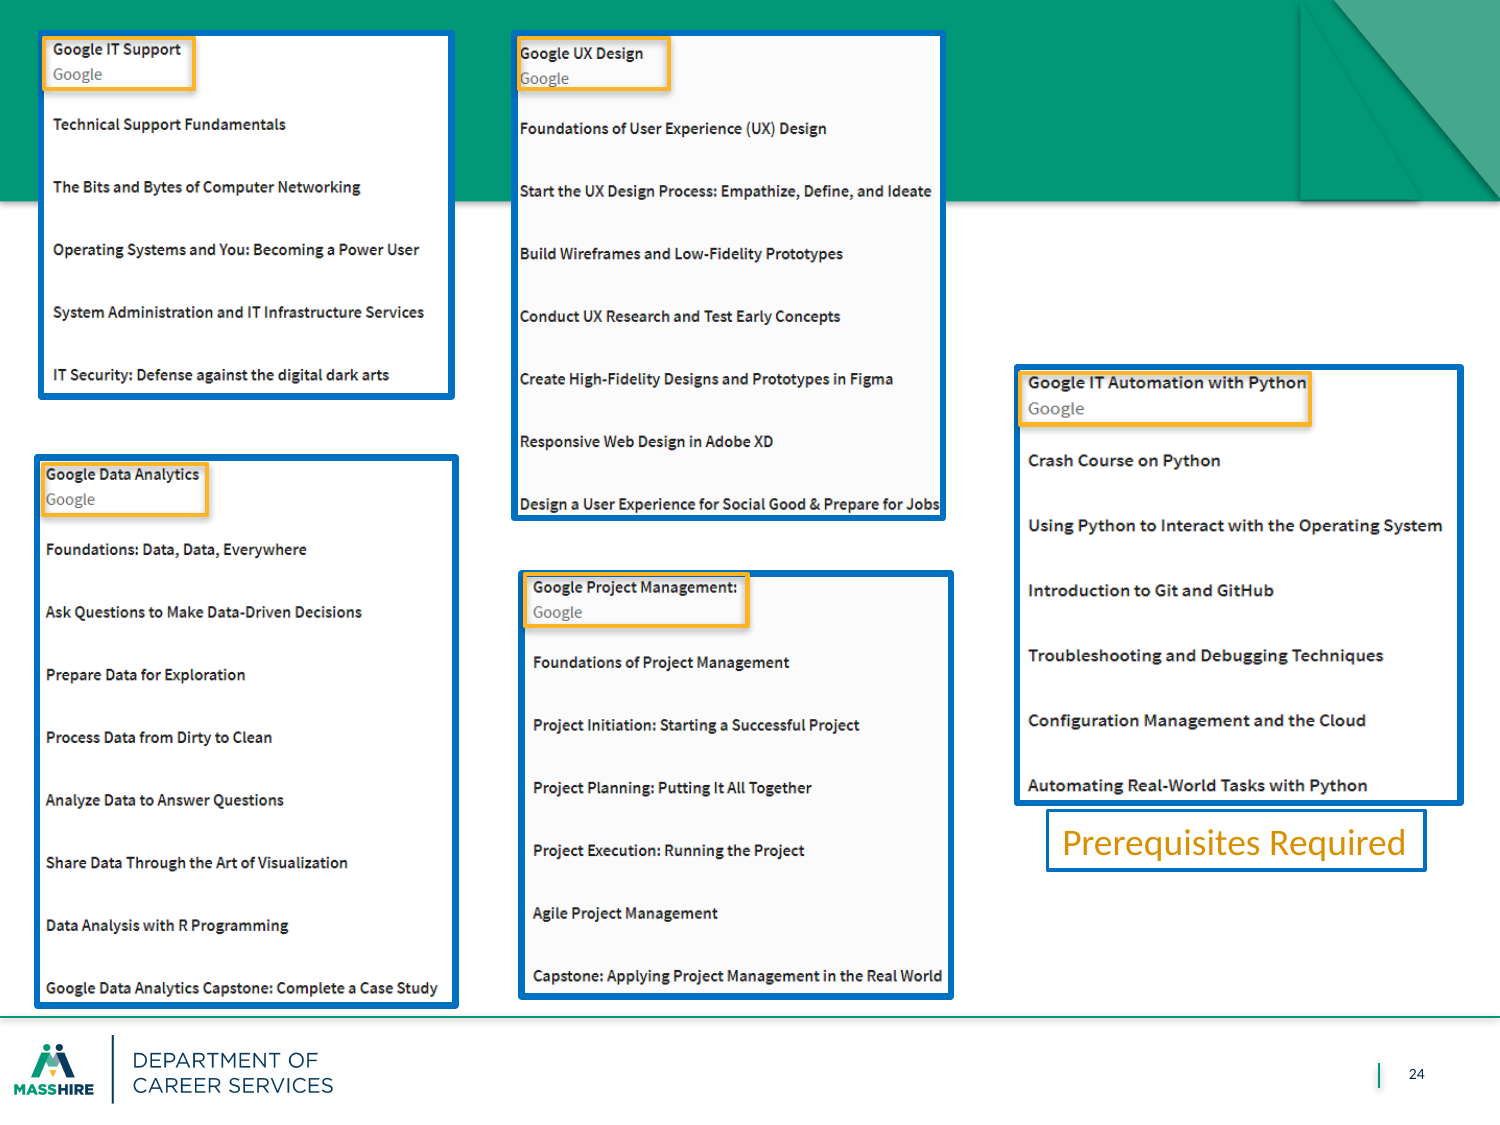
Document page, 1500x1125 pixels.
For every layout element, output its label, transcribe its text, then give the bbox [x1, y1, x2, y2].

slide_number 24 [1376, 1042, 1425, 1103]
text_box Prerequisites Required [1047, 810, 1425, 870]
picture [6, 1031, 341, 1109]
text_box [517, 35, 940, 516]
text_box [43, 35, 449, 394]
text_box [524, 573, 948, 994]
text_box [39, 460, 453, 1003]
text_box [1019, 370, 1458, 800]
